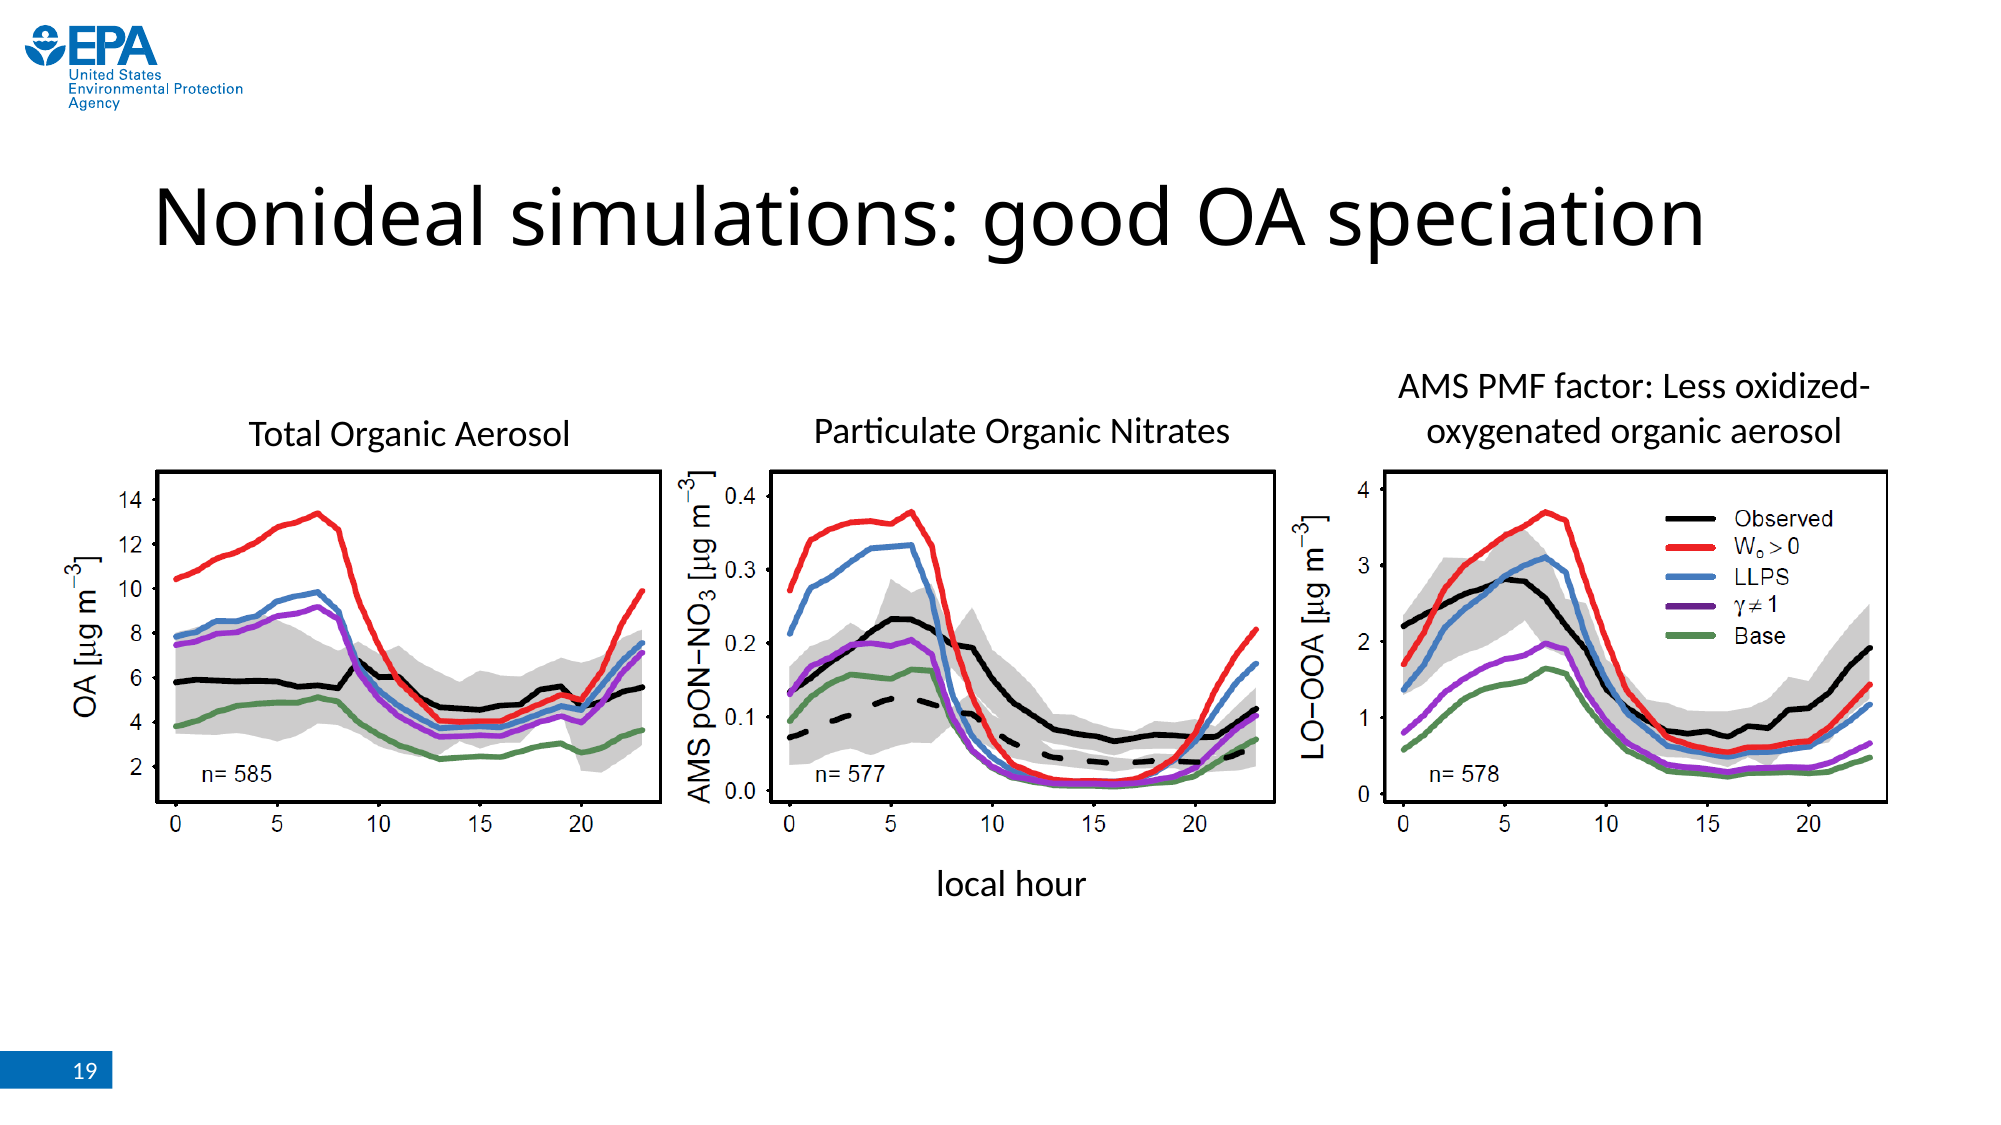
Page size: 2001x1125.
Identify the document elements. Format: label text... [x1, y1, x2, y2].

text_box AMS PMF factor: Less oxidized-oxygenated organic aerosol [1361, 353, 1908, 459]
slide_number 19 [16, 1039, 113, 1100]
title Nonideal simulations: good OA speciation [137, 132, 1863, 307]
text_box Particulate Organic Nitrates [771, 398, 1274, 459]
text_box local hour [921, 852, 1119, 912]
picture [48, 459, 1888, 852]
text_box Total Organic Aerosol [216, 401, 603, 459]
